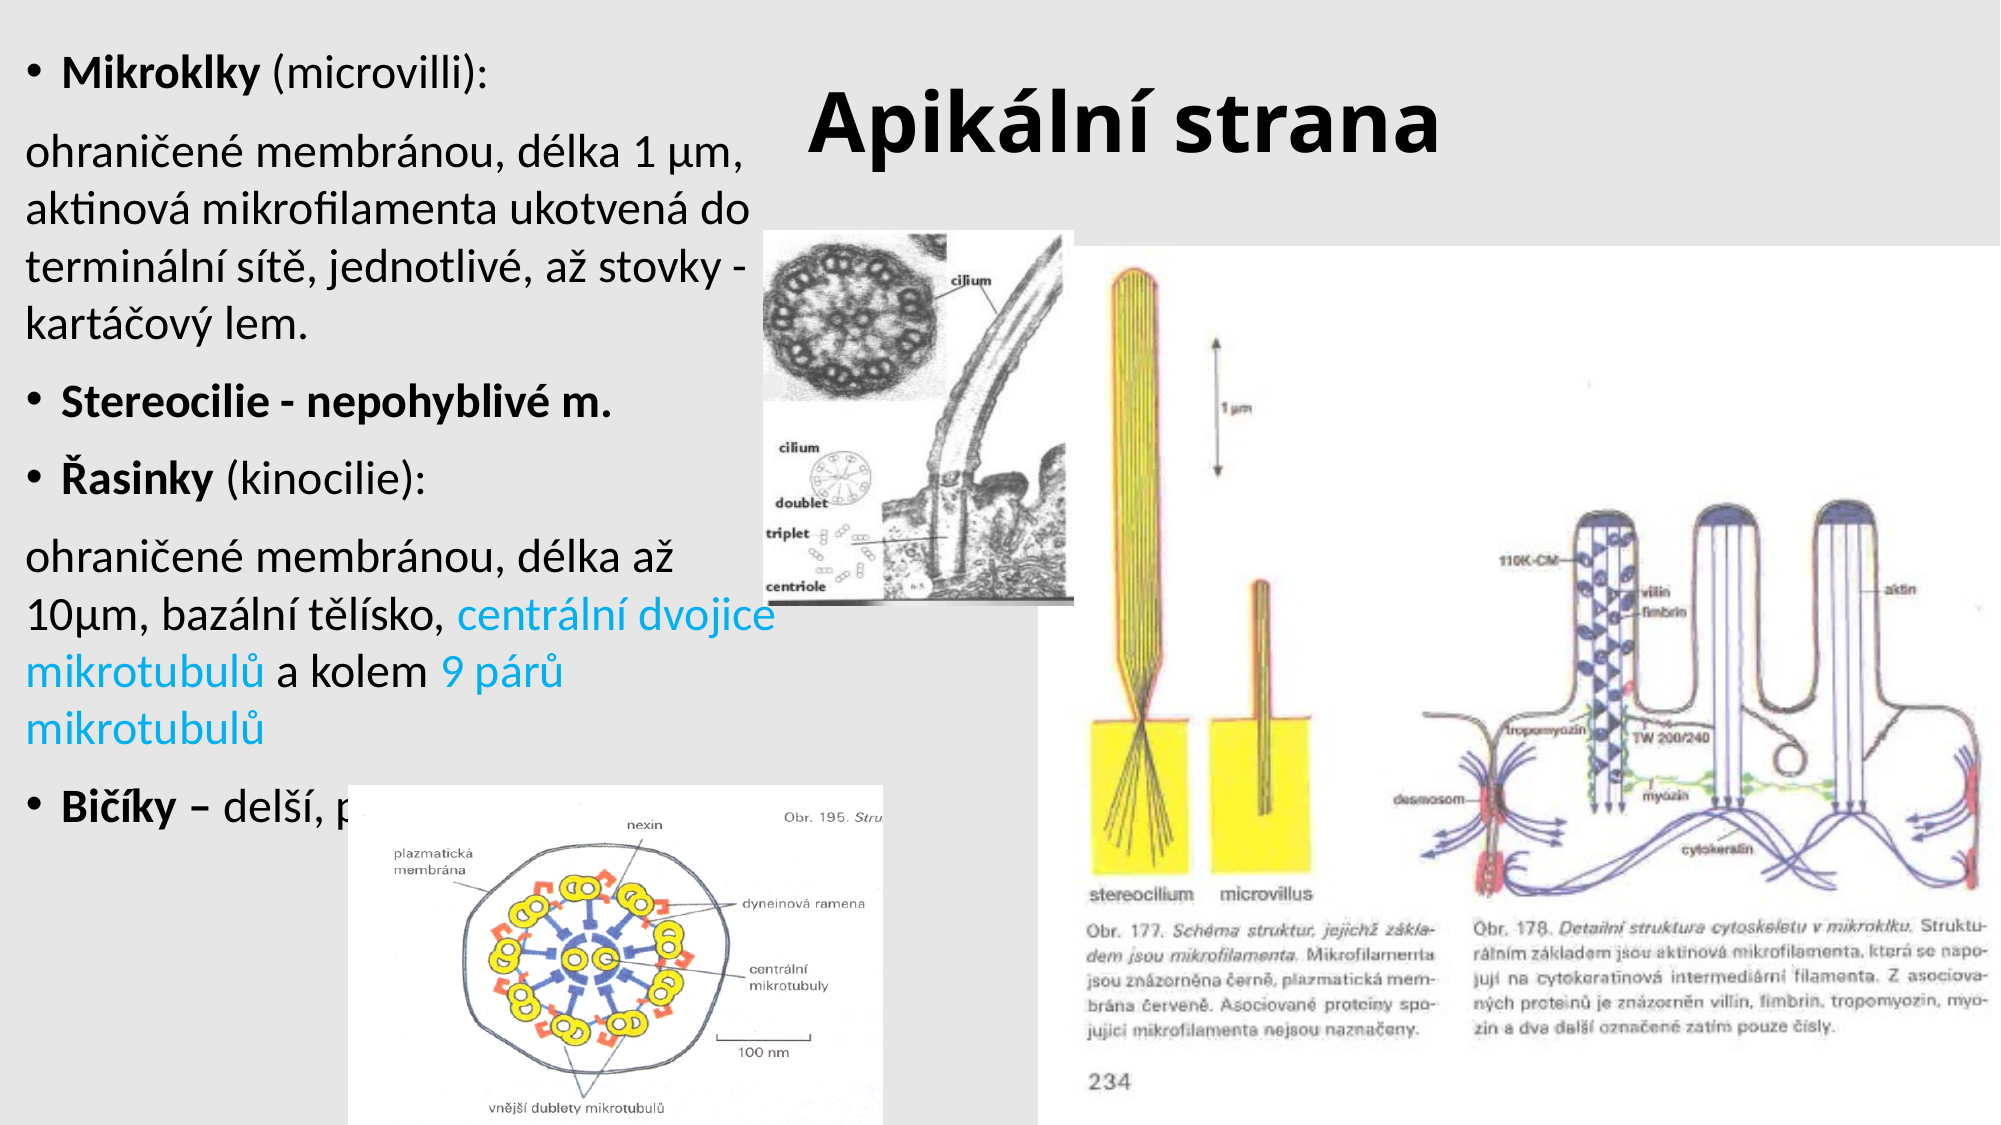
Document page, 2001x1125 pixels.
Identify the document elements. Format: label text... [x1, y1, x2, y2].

picture [763, 230, 1074, 606]
list Mikroklky (microvilli): ohraničené membránou, délka 1 µm, aktinová mikrofilamenta ukotvená do terminální sítě, jednotlivé, až stovky - kartáčový lem. Stereocilie - nepohyblivé m. Řasinky (kinocilie): ohraničené membránou, délka až 10µm, bazální tělísko, centrální dvojice mikrotubulů a kolem 9 párů mikrotubulů Bičíky – delší, pohybují celou buňkou [10, 39, 797, 894]
title Apikální strana [133, 17, 1858, 235]
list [1038, 246, 2000, 1125]
picture [348, 785, 883, 1125]
